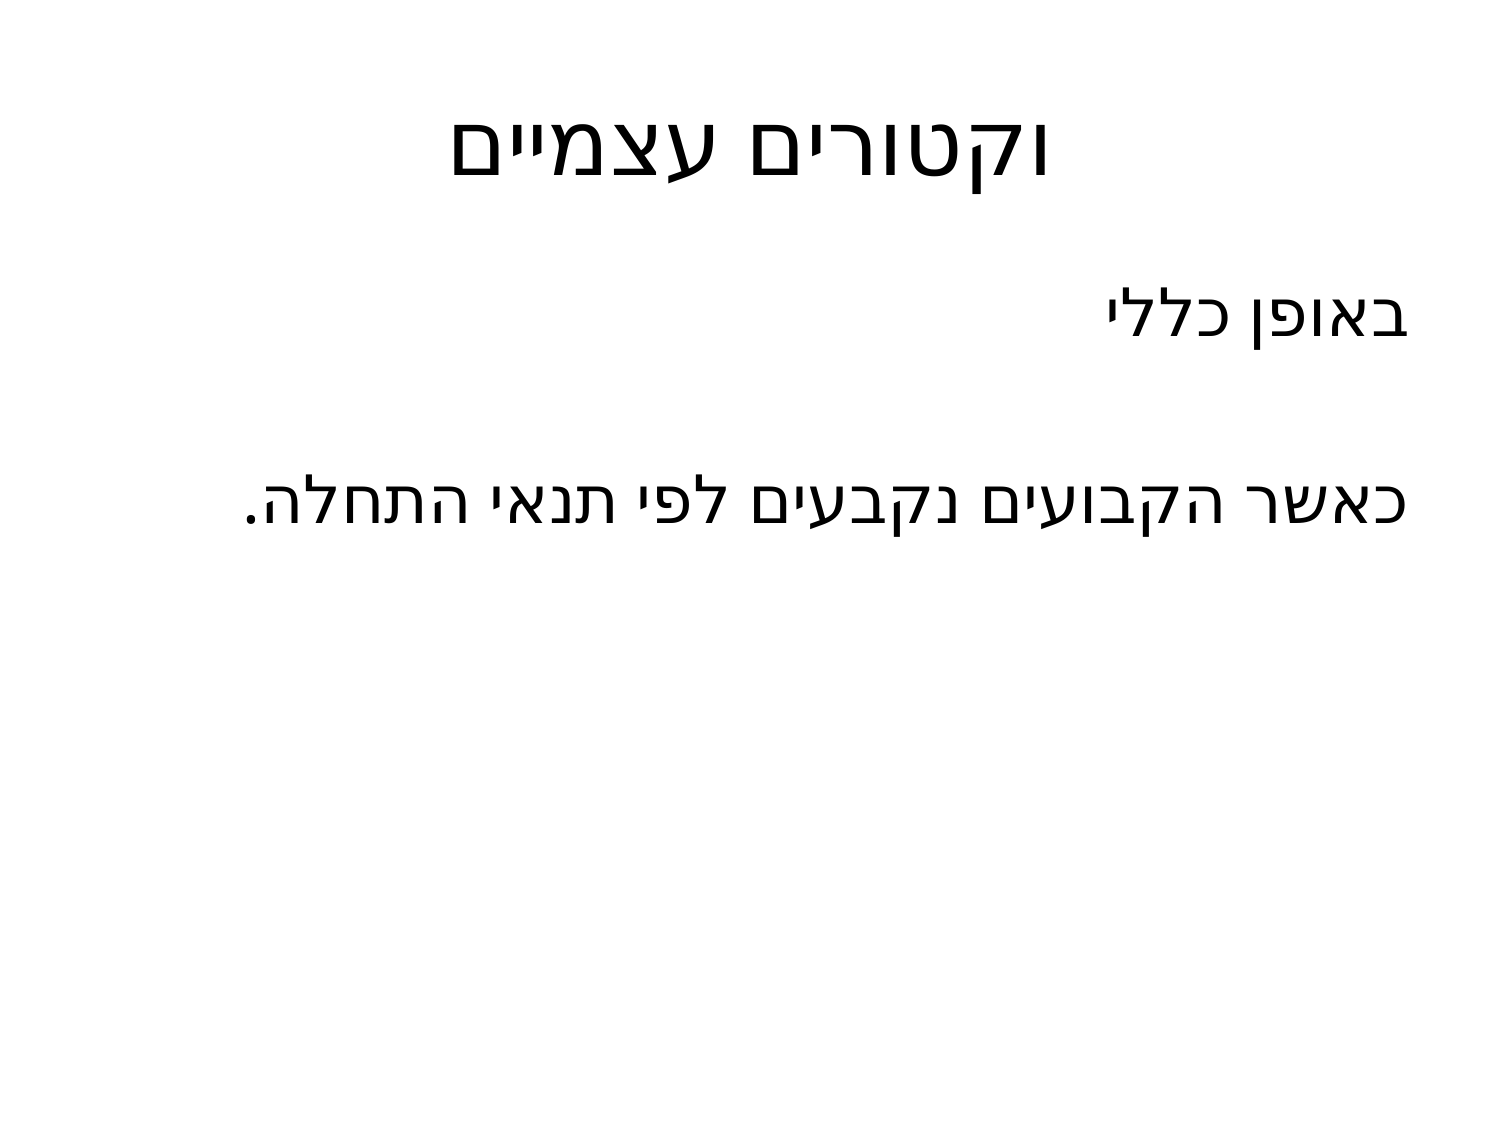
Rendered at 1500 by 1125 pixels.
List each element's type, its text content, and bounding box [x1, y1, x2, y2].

title וקטורים עצמיים [75, 45, 1425, 233]
